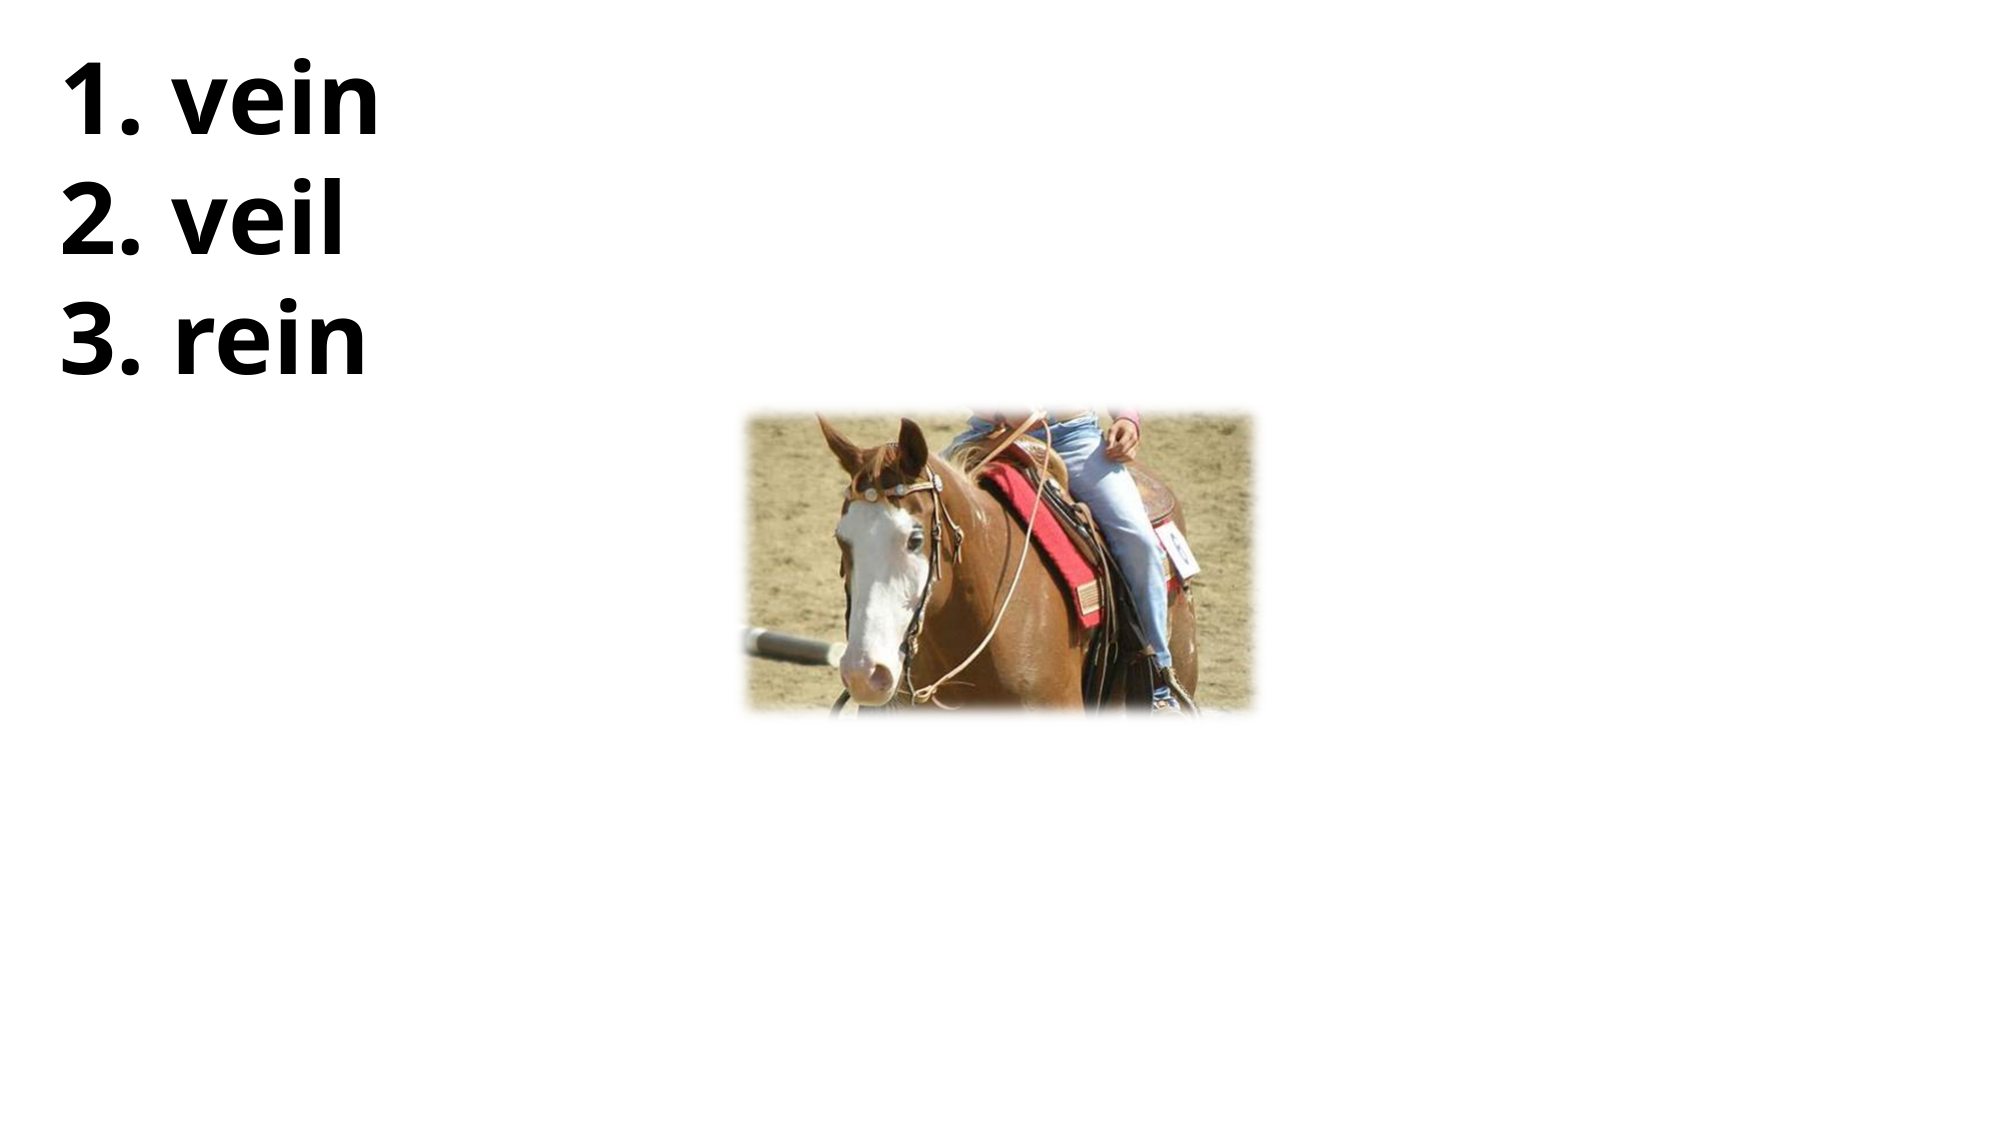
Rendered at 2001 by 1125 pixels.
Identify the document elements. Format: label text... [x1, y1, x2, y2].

text_box vein veil rein [44, 27, 792, 522]
picture [731, 399, 1269, 726]
